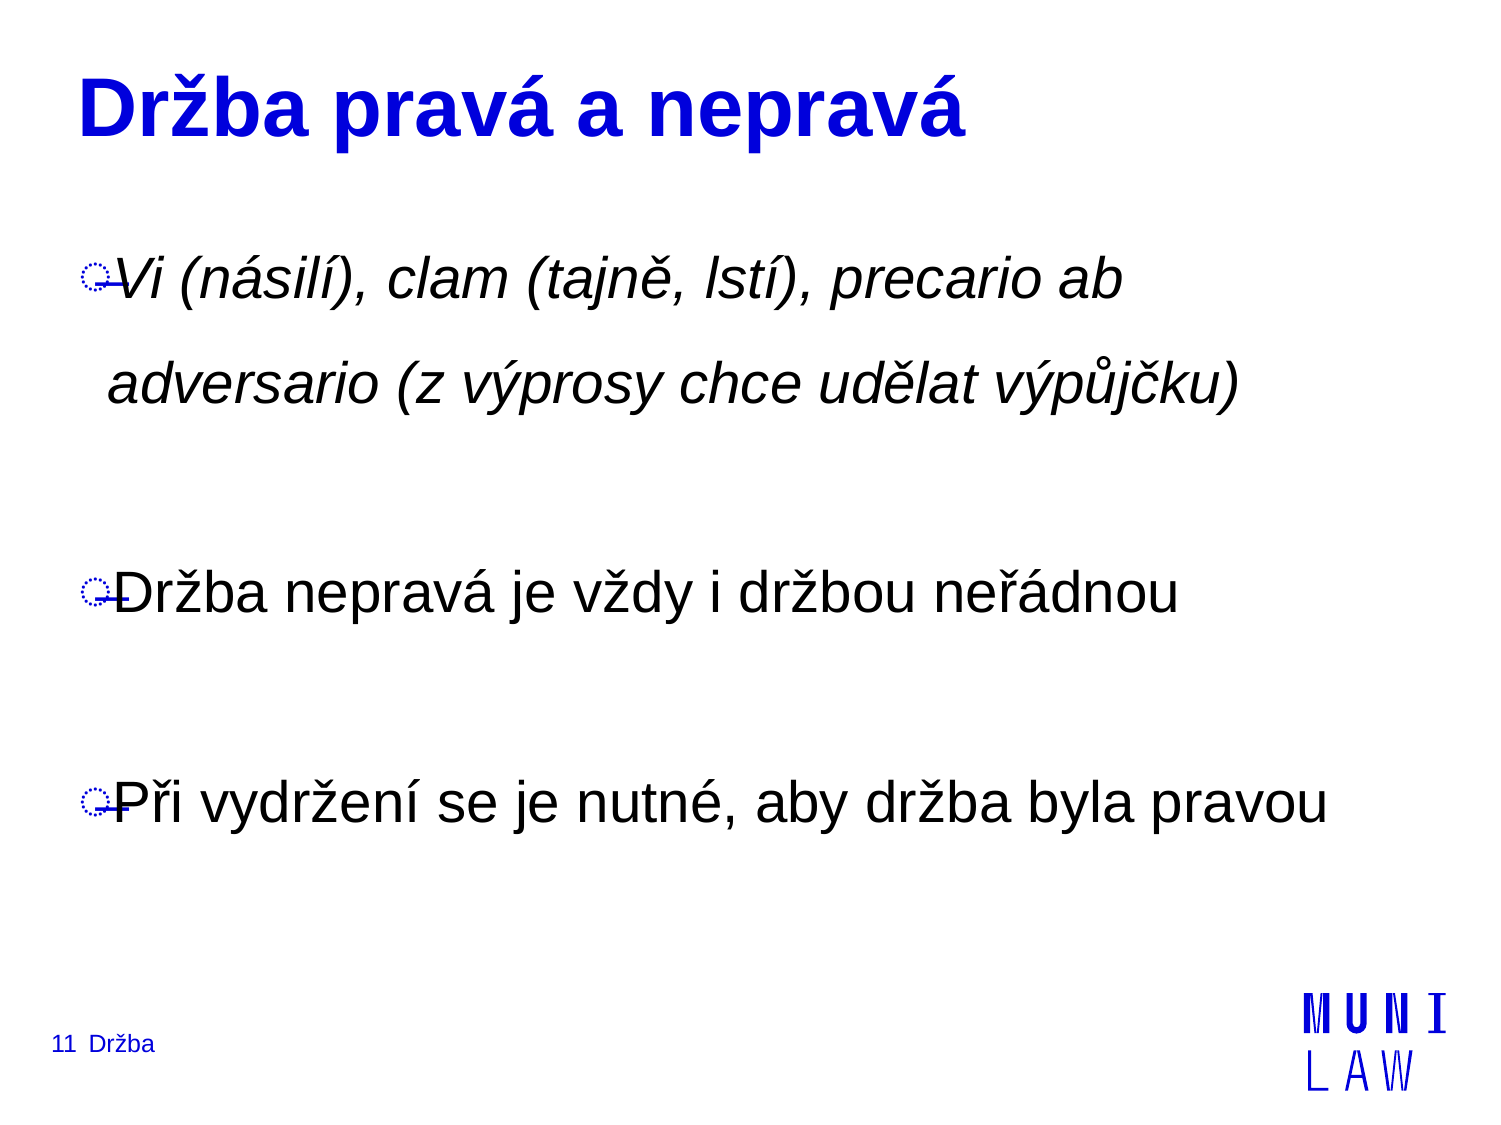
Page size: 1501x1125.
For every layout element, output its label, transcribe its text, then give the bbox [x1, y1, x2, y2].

footer Držba [88, 1021, 1064, 1063]
list Vi (násilí), clam (tajně, lstí), precario ab adversario (z výprosy chce udělat výpůjčku) Držba nepravá je vždy i držbou neřádnou Při vydržení se je nutné, aby držba byla pravou [66, 204, 1390, 884]
title Držba pravá a nepravá [77, 69, 1401, 144]
slide_number 11 [50, 1021, 82, 1063]
